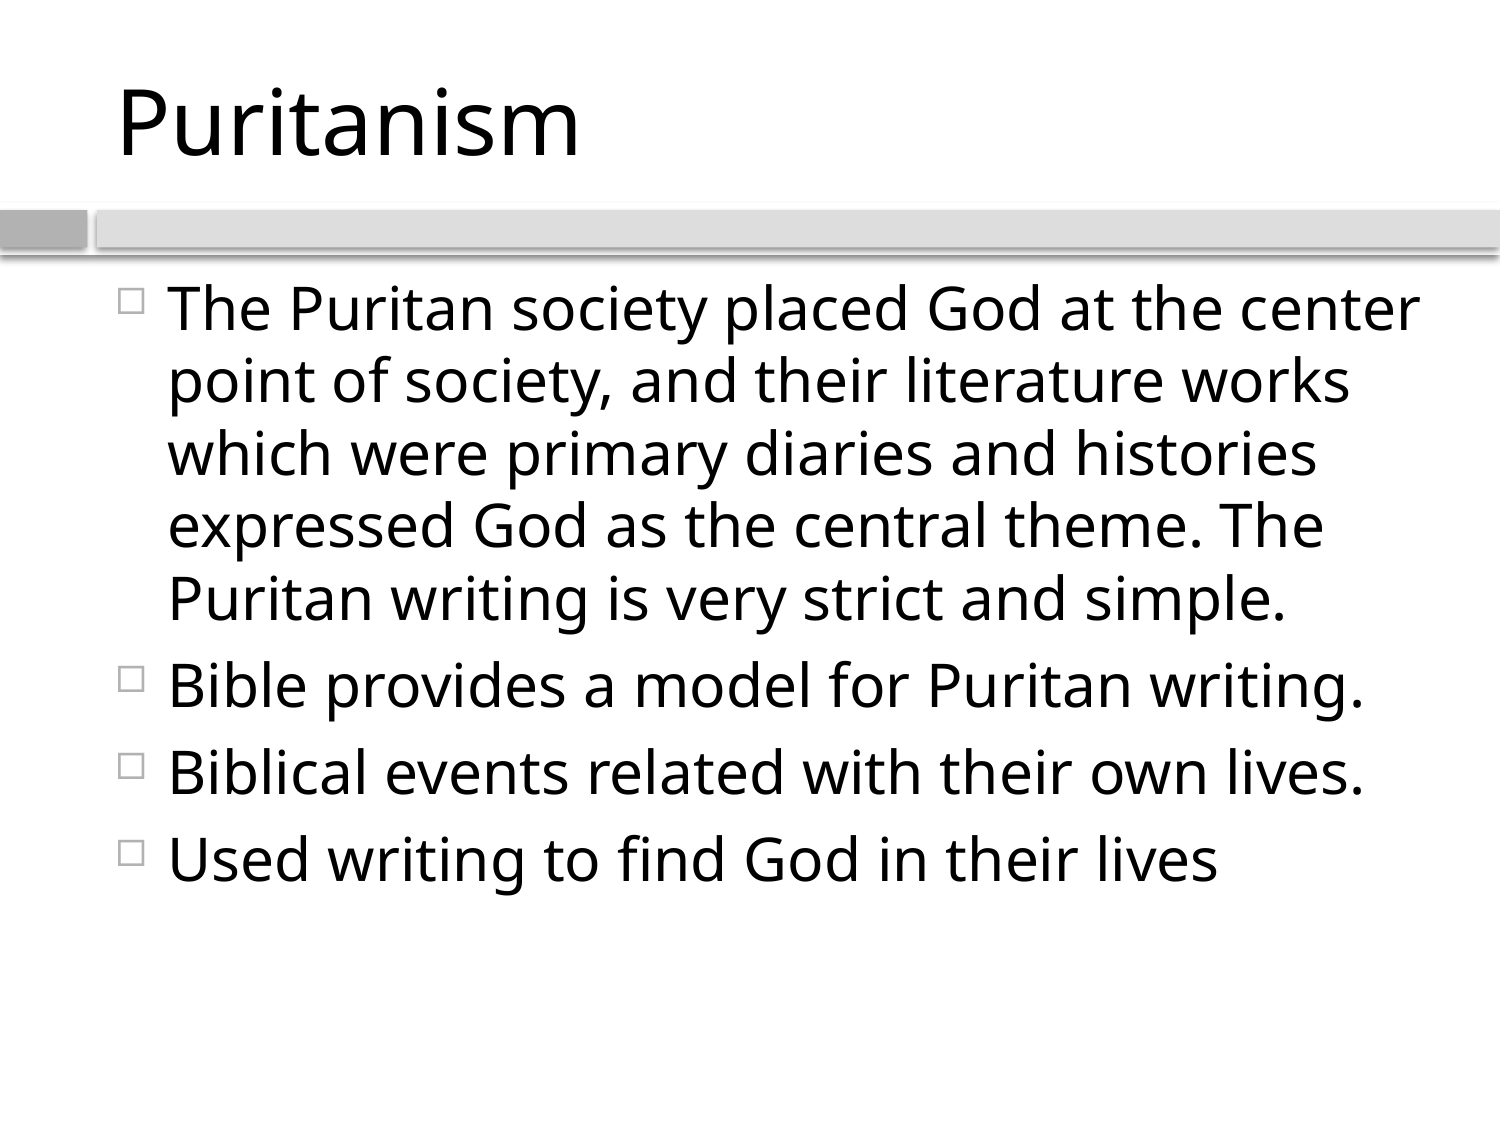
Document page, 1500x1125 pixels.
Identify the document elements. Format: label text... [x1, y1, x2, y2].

list The Puritan society placed God at the center point of society, and their literature works which were primary diaries and histories expressed God as the central theme. The Puritan writing is very strict and simple. Bible provides a model for Puritan writing. Biblical events related with their own lives. Used writing to find God in their lives [100, 262, 1438, 1000]
title Puritanism [100, 37, 1438, 200]
